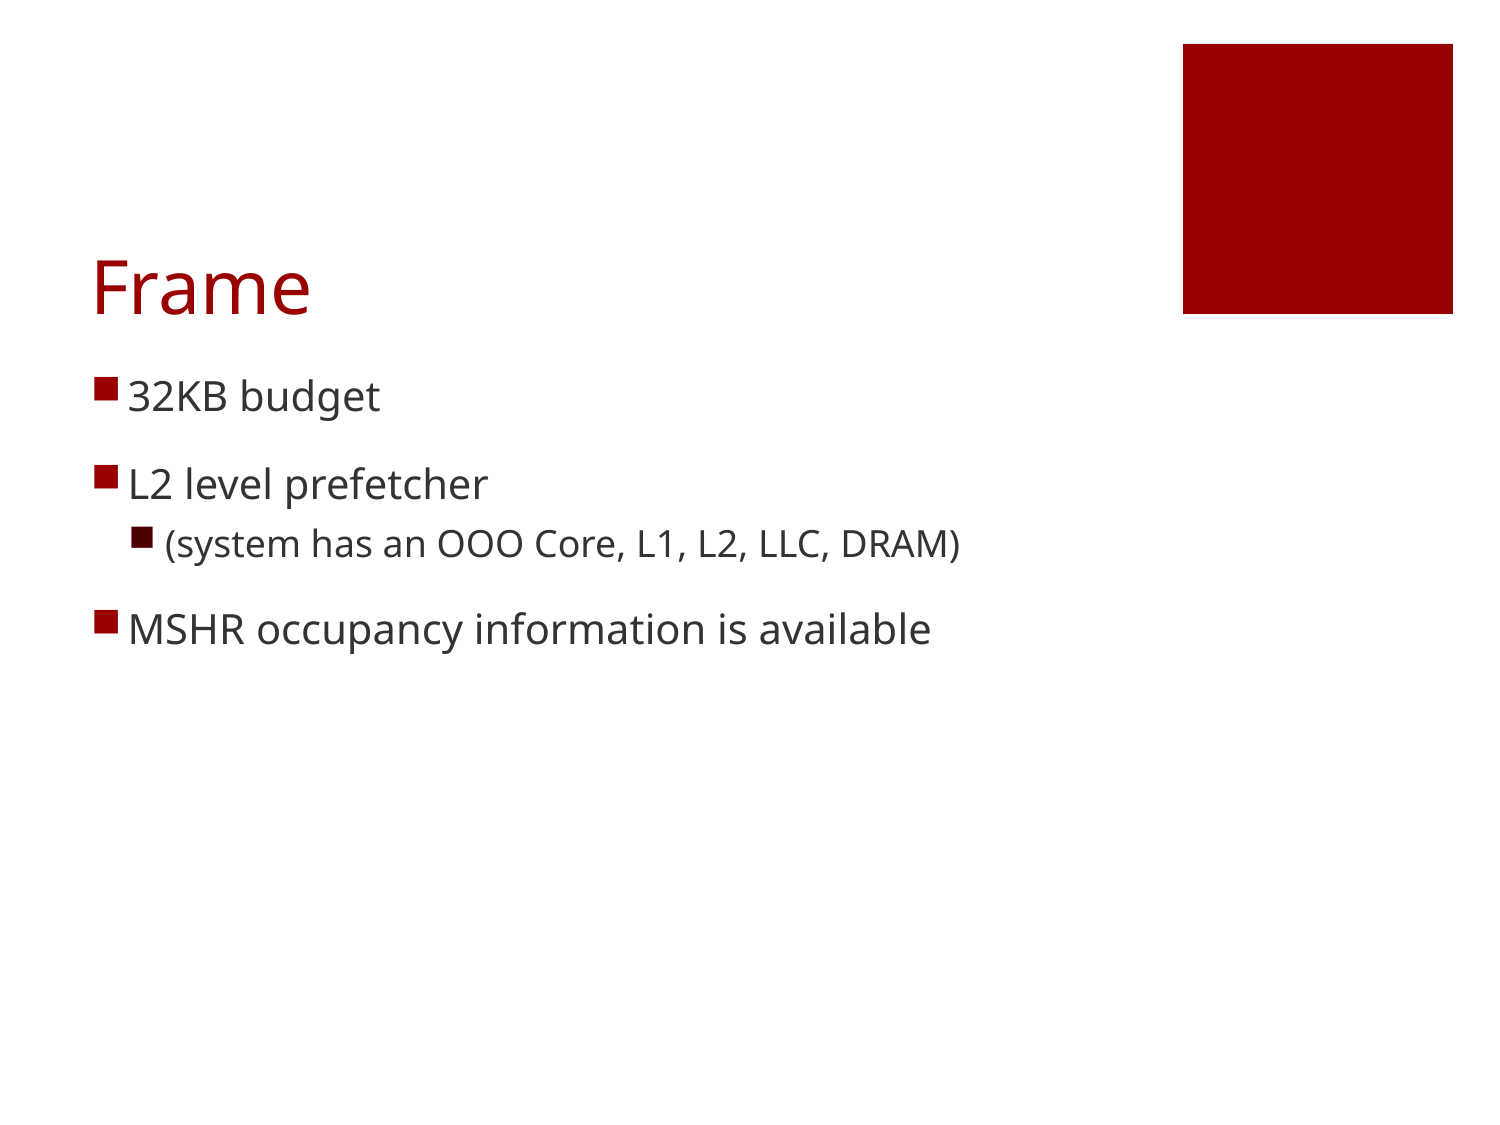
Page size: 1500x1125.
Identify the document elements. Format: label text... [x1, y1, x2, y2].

list 32KB budget L2 level prefetcher (system has an OOO Core, L1, L2, LLC, DRAM) MSHR occupancy information is available [75, 362, 1143, 1005]
title Frame [75, 149, 1143, 338]
